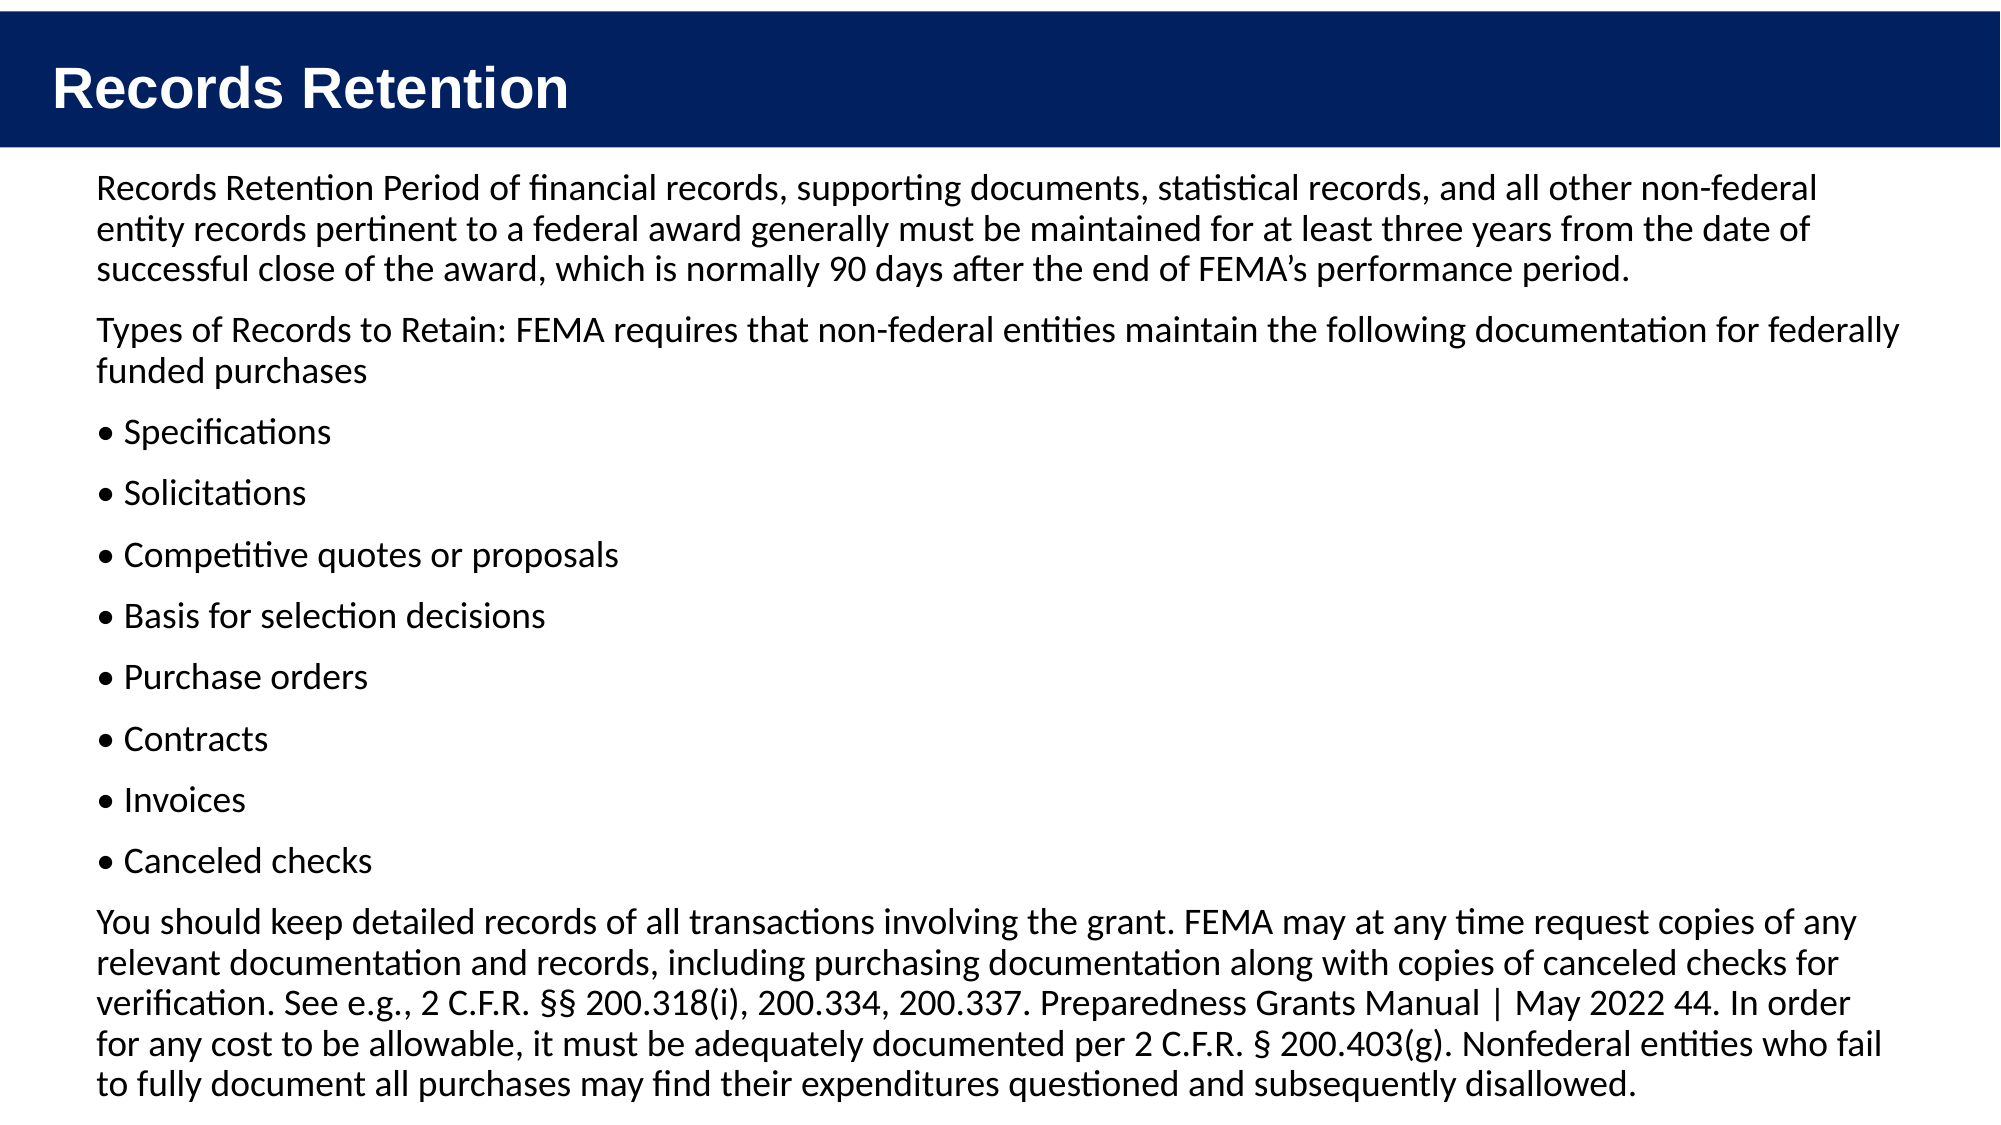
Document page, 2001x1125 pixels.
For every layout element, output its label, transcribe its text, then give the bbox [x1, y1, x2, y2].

list Records Retention Period of financial records, supporting documents, statistical records, and all other non-federal entity records pertinent to a federal award generally must be maintained for at least three years from the date of successful close of the award, which is normally 90 days after the end of FEMA’s performance period. Types of Records to Retain: FEMA requires that non-federal entities maintain the following documentation for federally funded purchases • Specifications • Solicitations • Competitive quotes or proposals • Basis for selection decisions • Purchase orders • Contracts • Invoices • Canceled checks You should keep detailed records of all transactions involving the grant. FEMA may at any time request copies of any relevant documentation and records, including purchasing documentation along with copies of canceled checks for verification. See e.g., 2 C.F.R. §§ 200.318(i), 200.334, 200.337. Preparedness Grants Manual | May 2022 44. In order for any cost to be allowable, it must be adequately documented per 2 C.F.R. § 200.403(g). Nonfederal entities who fail to fully document all purchases may find their expenditures questioned and subsequently disallowed. [81, 160, 1919, 1102]
title Records Retention [37, 11, 2000, 148]
